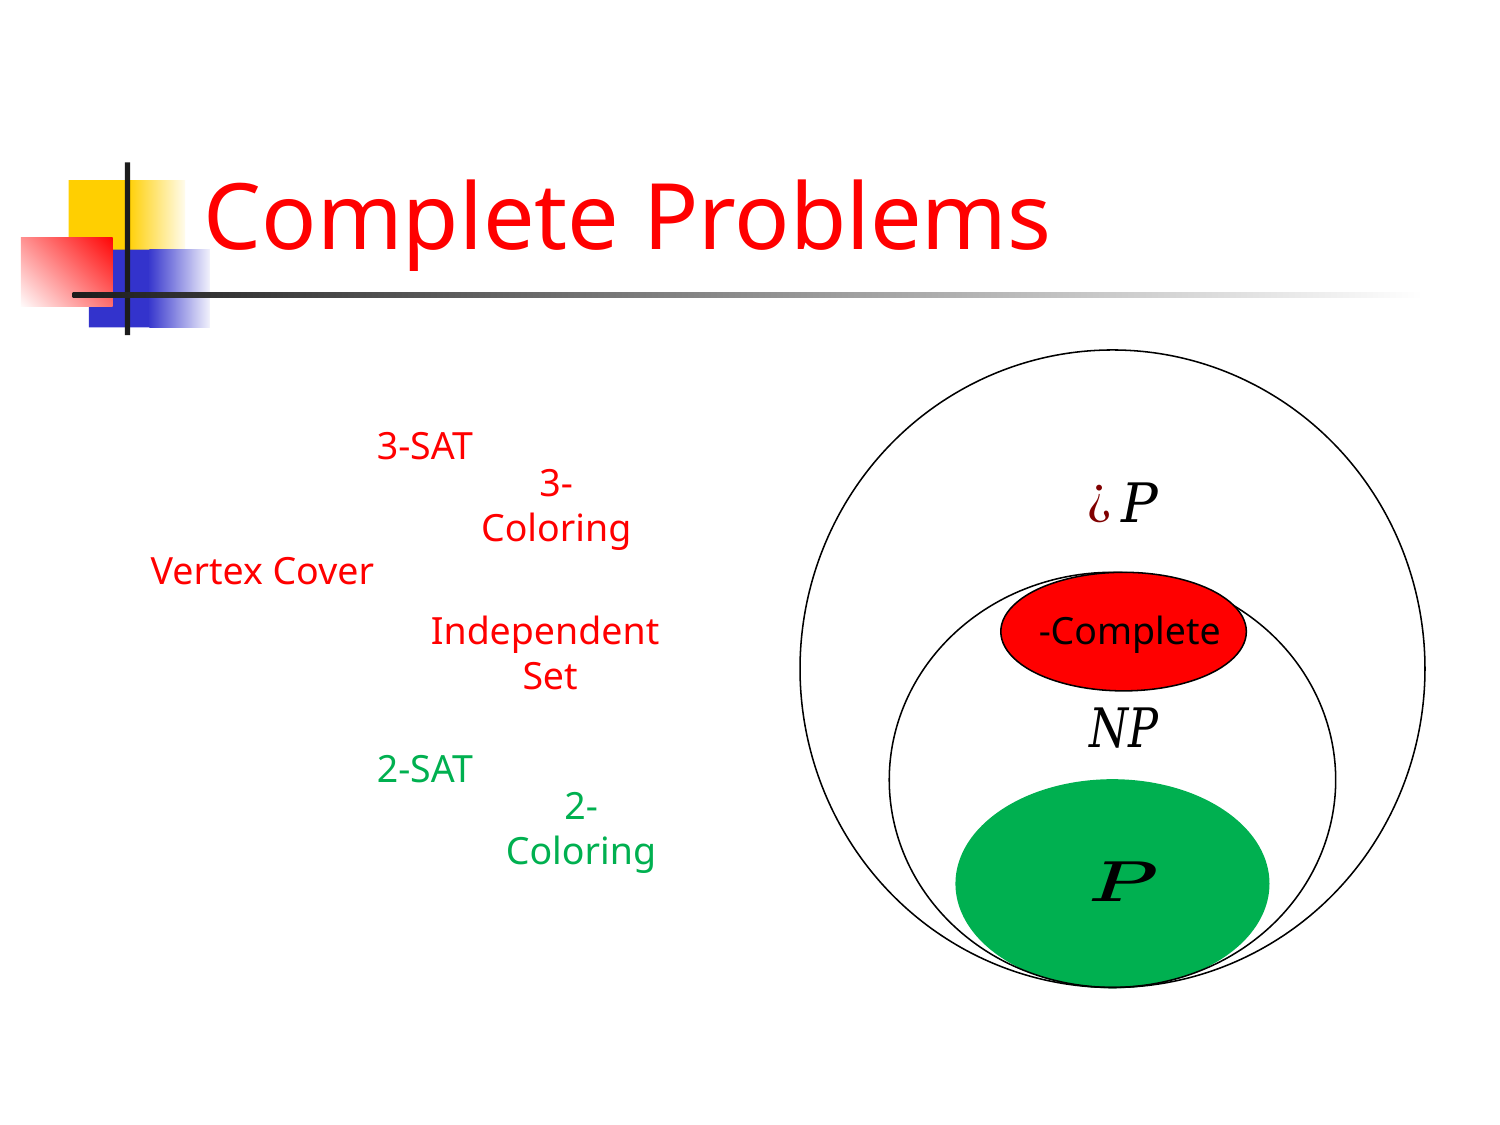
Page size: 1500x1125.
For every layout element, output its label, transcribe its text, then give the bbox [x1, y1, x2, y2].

text_box 3-SAT [349, 414, 500, 475]
text_box 3-Coloring [449, 451, 663, 557]
text_box Independent Set [387, 599, 713, 705]
text_box [800, 349, 1426, 988]
title Complete Problems [188, 34, 1468, 276]
text_box 2-SAT [349, 737, 500, 798]
text_box Vertex Cover [112, 539, 413, 600]
text_box 2-Coloring [474, 774, 688, 880]
text_box [1000, 572, 1247, 691]
